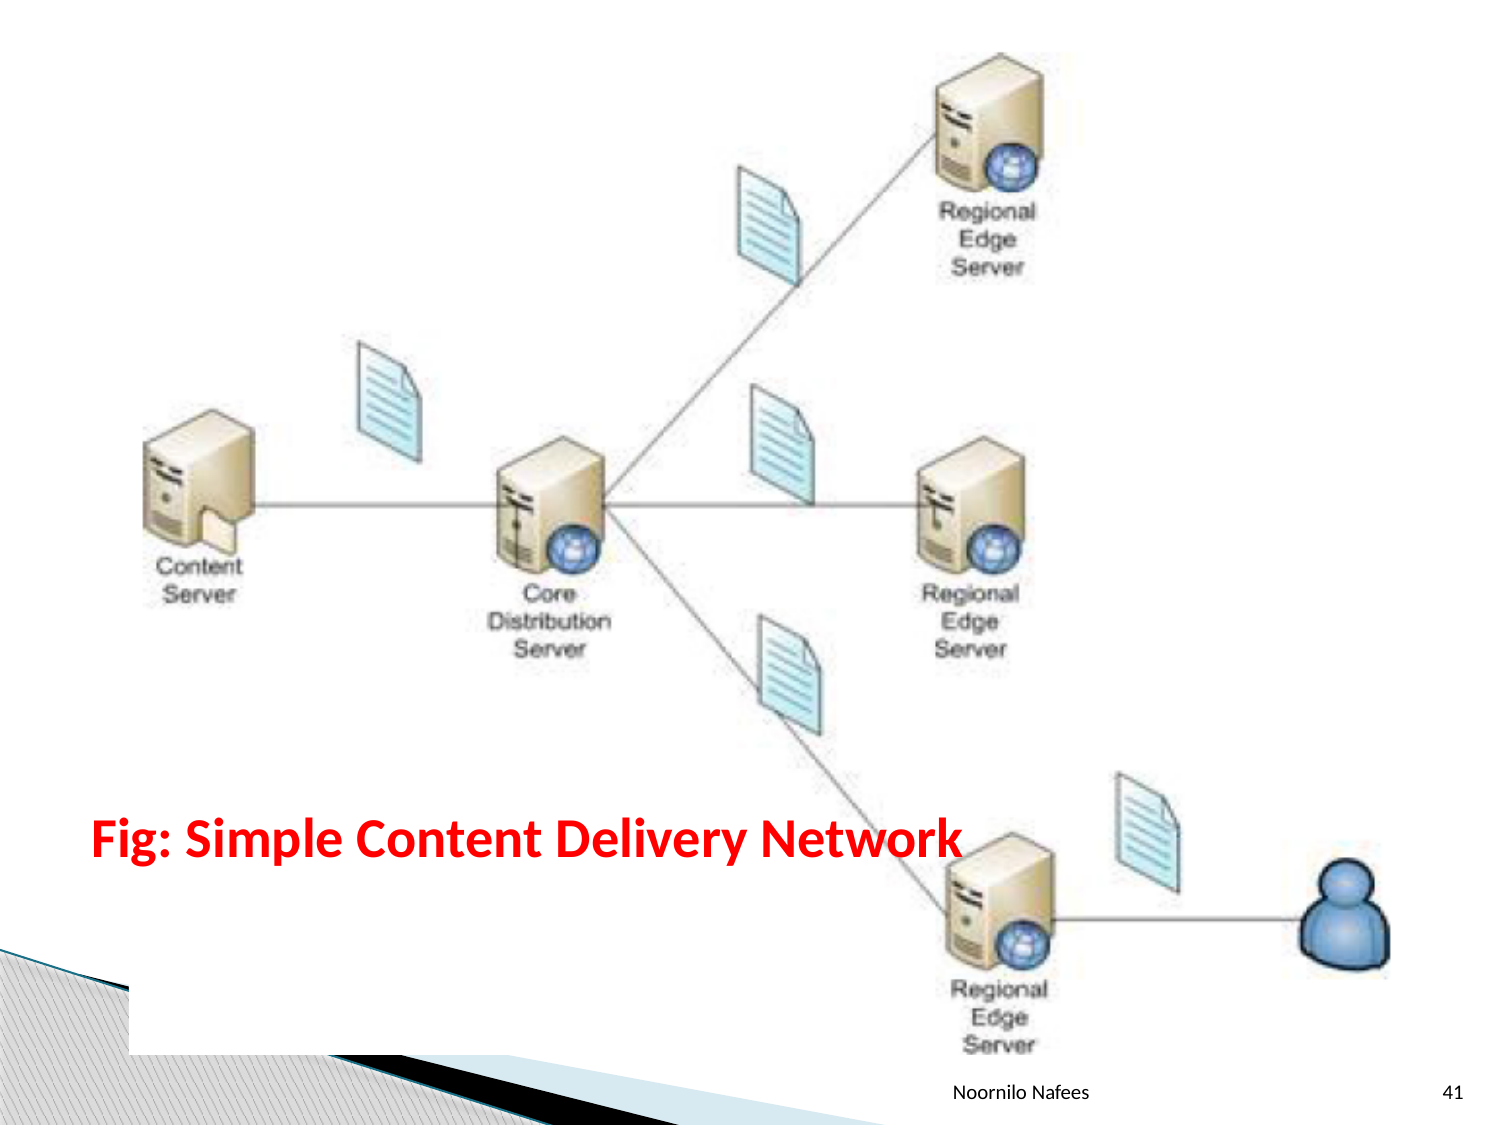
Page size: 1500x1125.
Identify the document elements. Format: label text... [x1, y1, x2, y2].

footer Noornilo Nafees [718, 1066, 1105, 1112]
slide_number 41 [1418, 1051, 1479, 1112]
picture [128, 46, 1397, 1055]
list Fig: Simple Content Delivery Network [58, 35, 1442, 1067]
